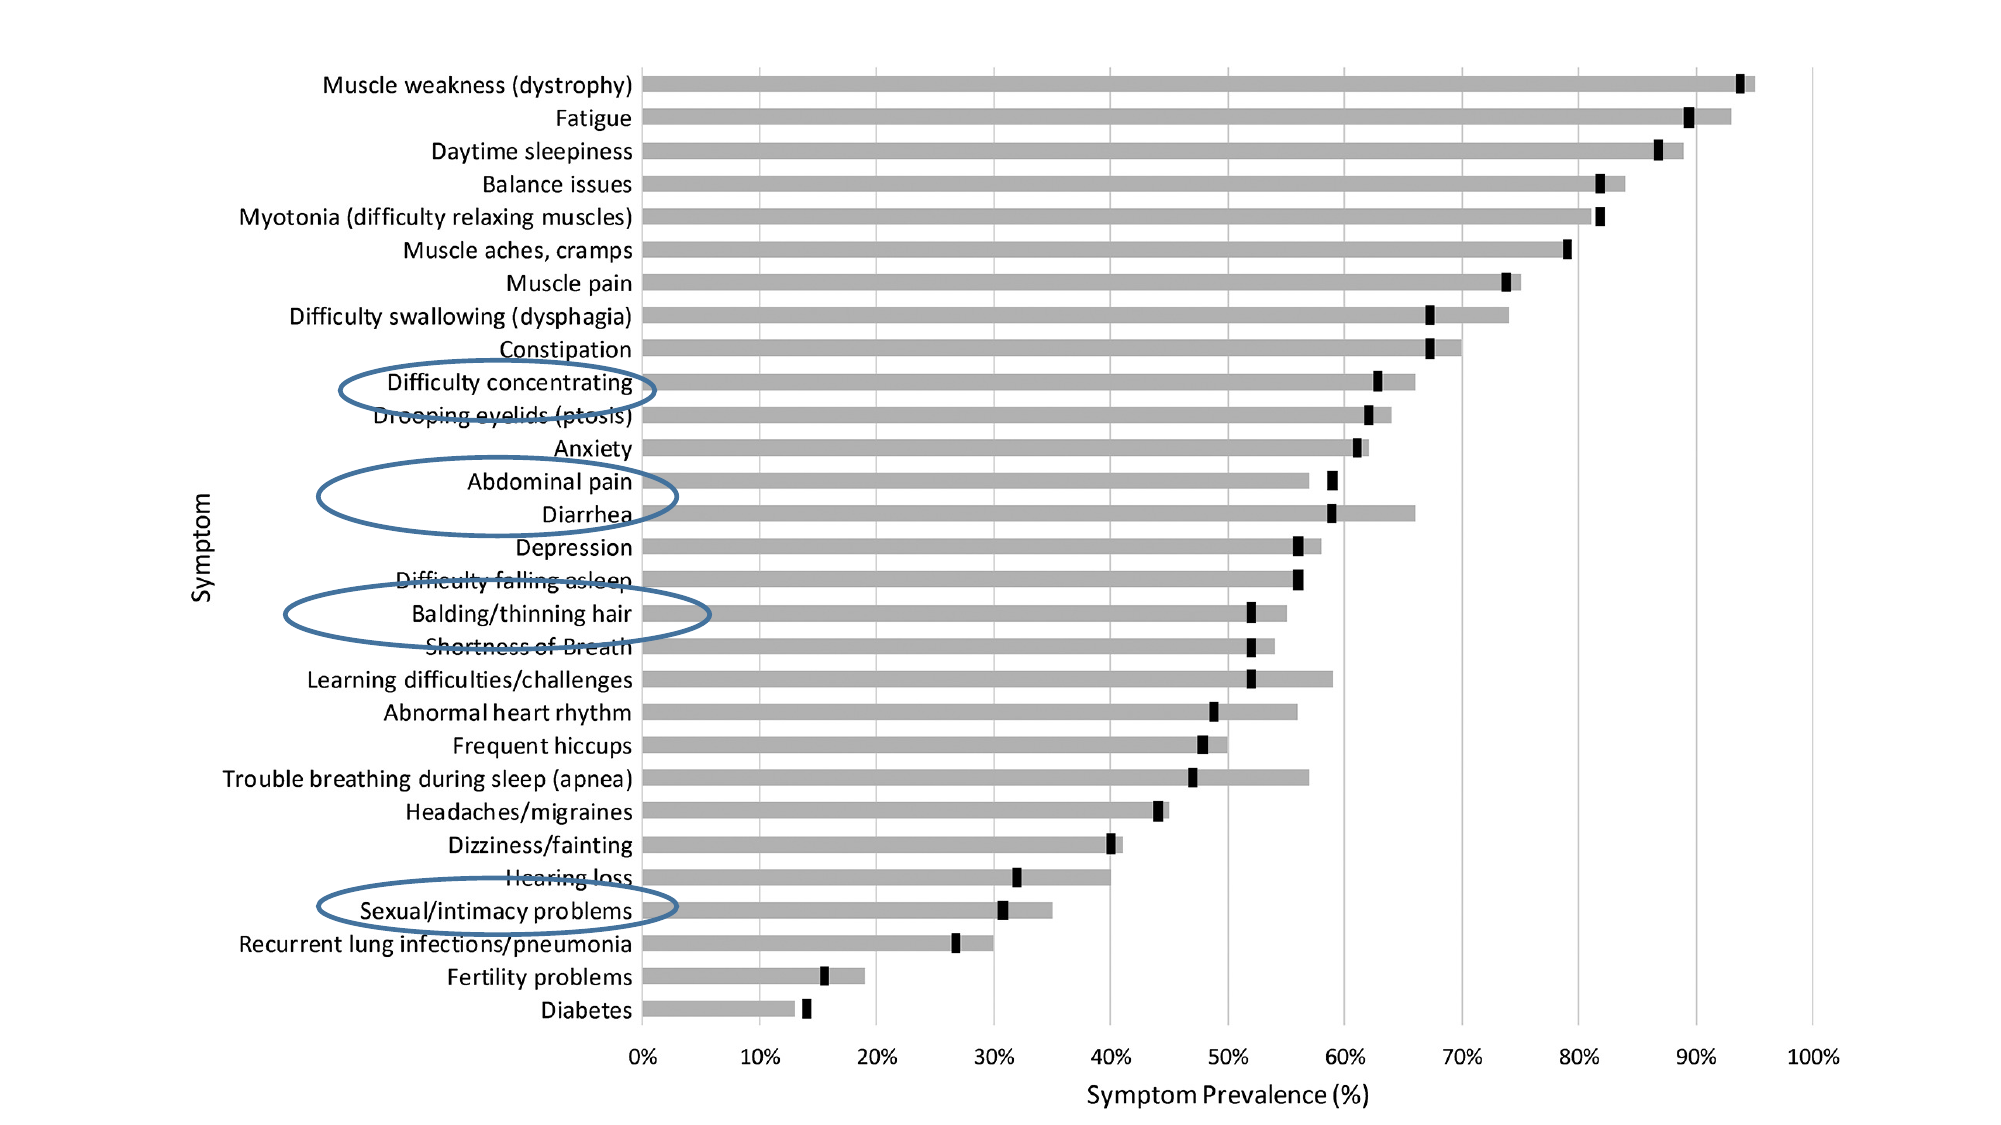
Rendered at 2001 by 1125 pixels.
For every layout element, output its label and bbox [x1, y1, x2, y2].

picture [190, 66, 1840, 1109]
